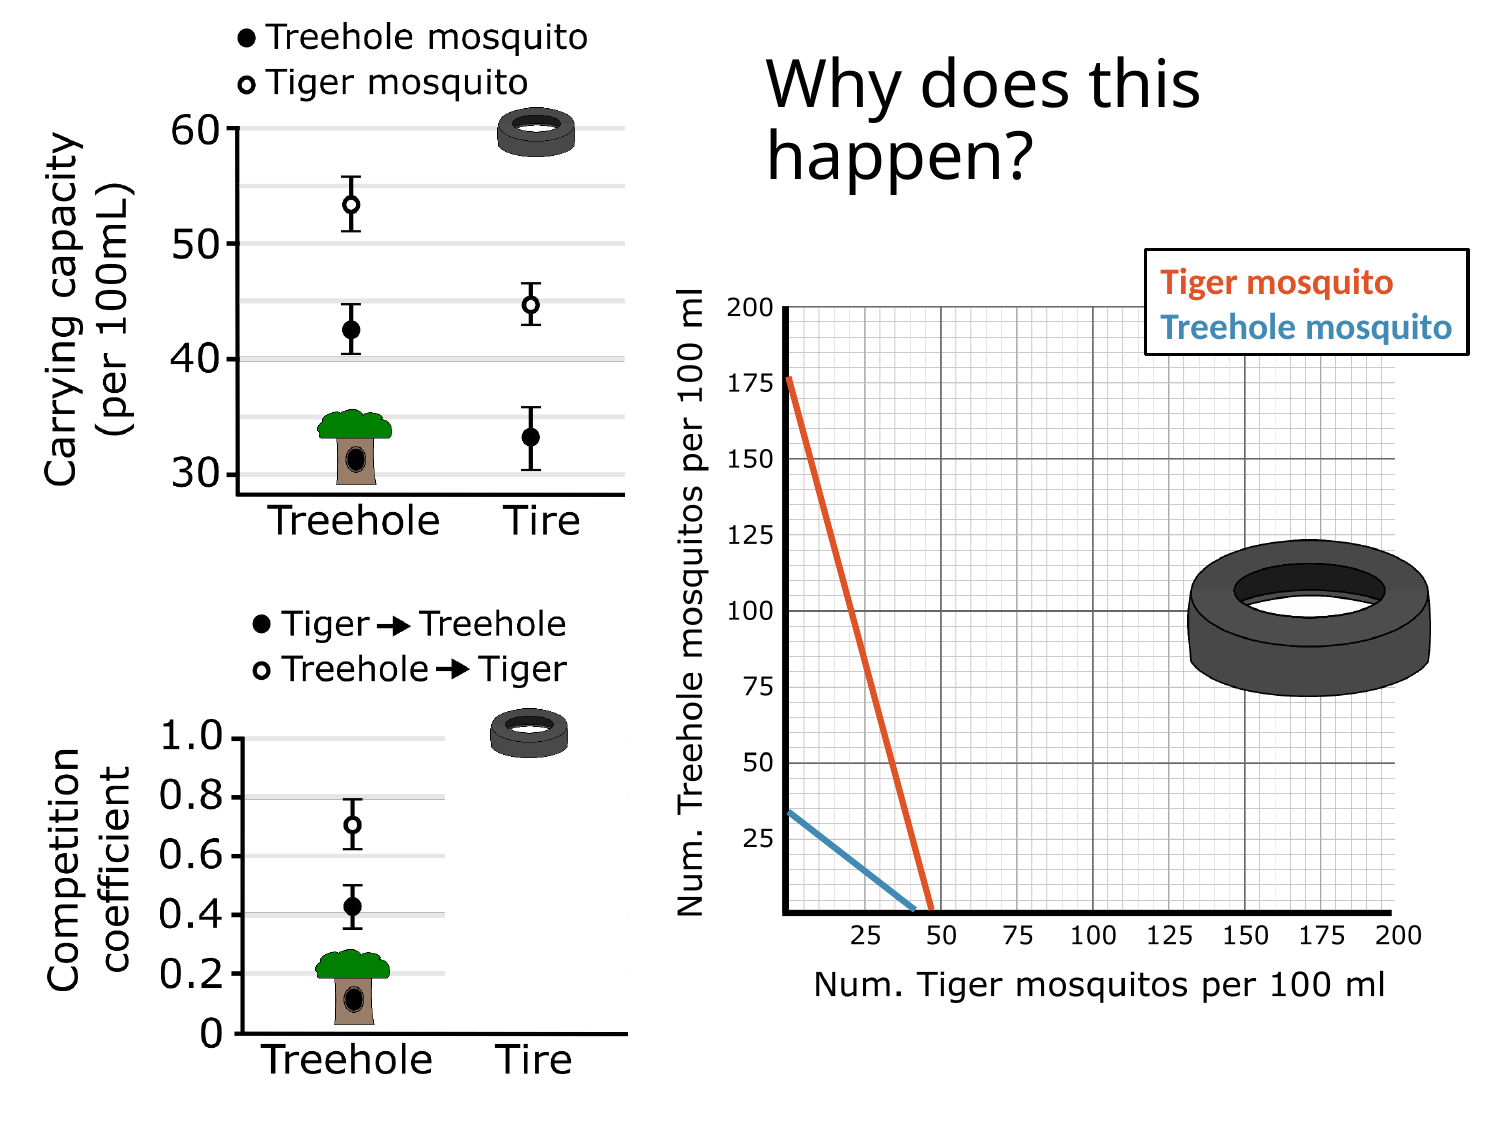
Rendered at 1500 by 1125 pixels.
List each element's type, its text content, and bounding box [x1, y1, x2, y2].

picture [43, 22, 625, 535]
picture [676, 290, 1431, 1003]
text_box Tiger mosquito Treehole mosquito [1145, 249, 1468, 355]
title Why does this happen? [750, 0, 1492, 250]
picture [47, 608, 628, 1074]
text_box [788, 376, 932, 910]
